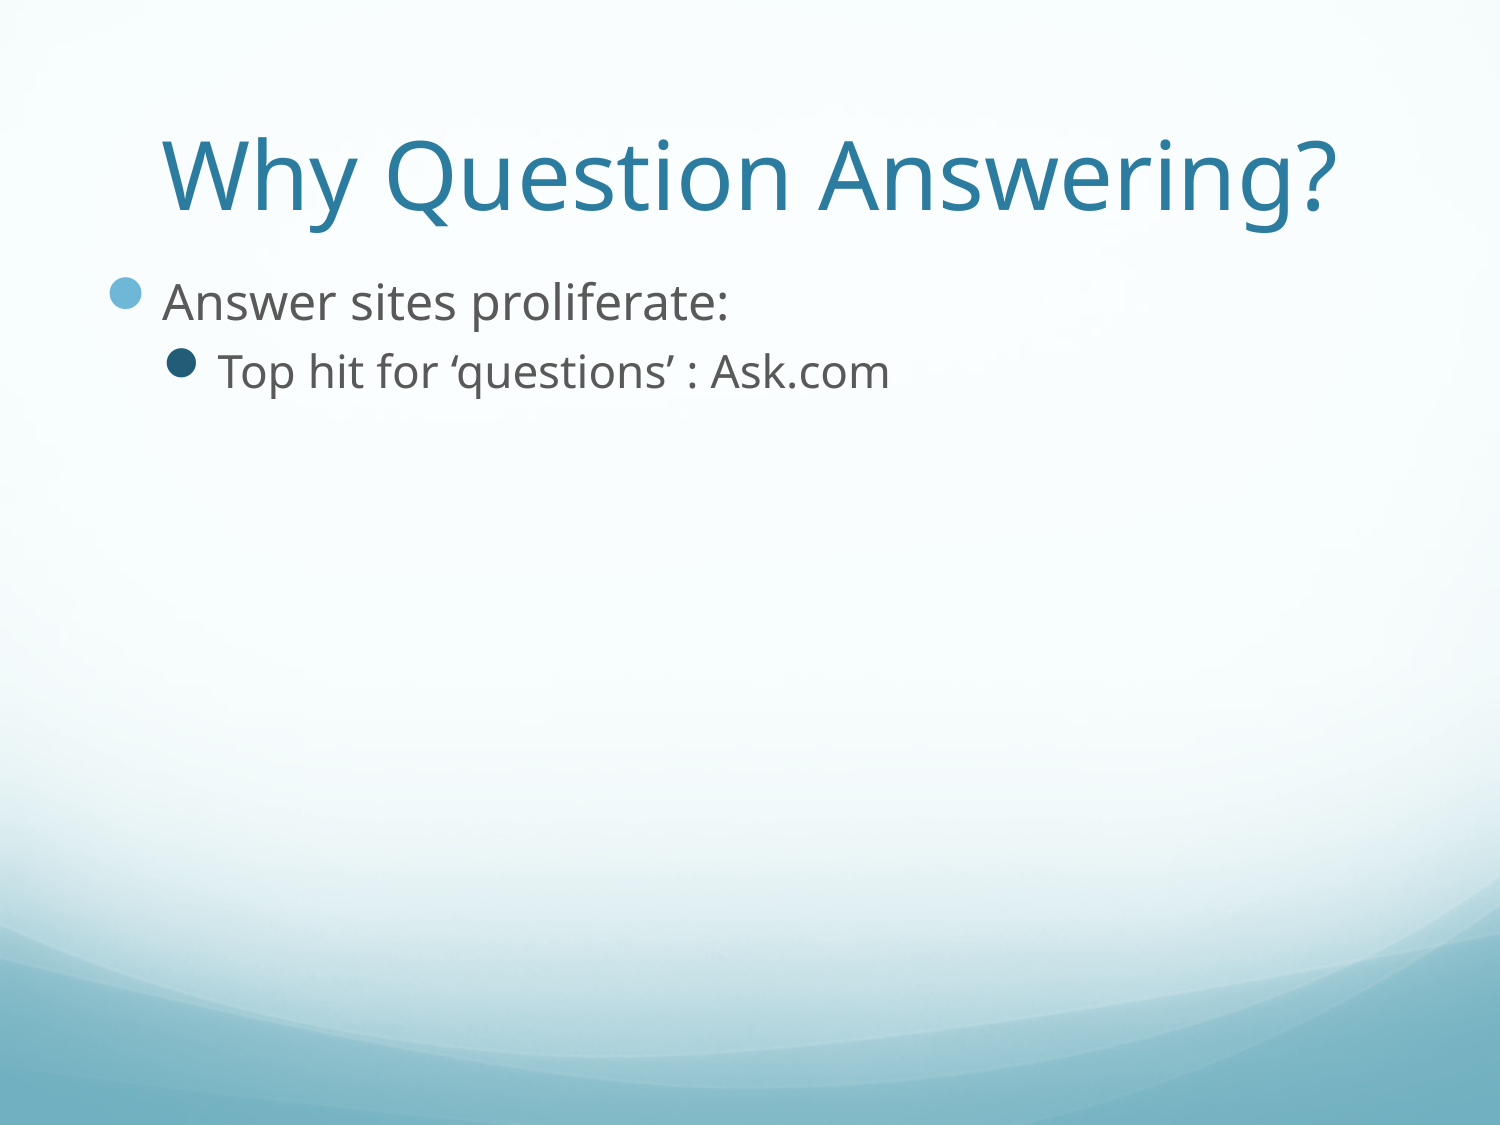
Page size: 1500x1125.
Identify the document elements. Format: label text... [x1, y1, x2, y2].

title Why Question Answering? [90, 17, 1410, 237]
list Answer sites proliferate: Top hit for ‘questions’ : Ask.com [90, 262, 1410, 975]
